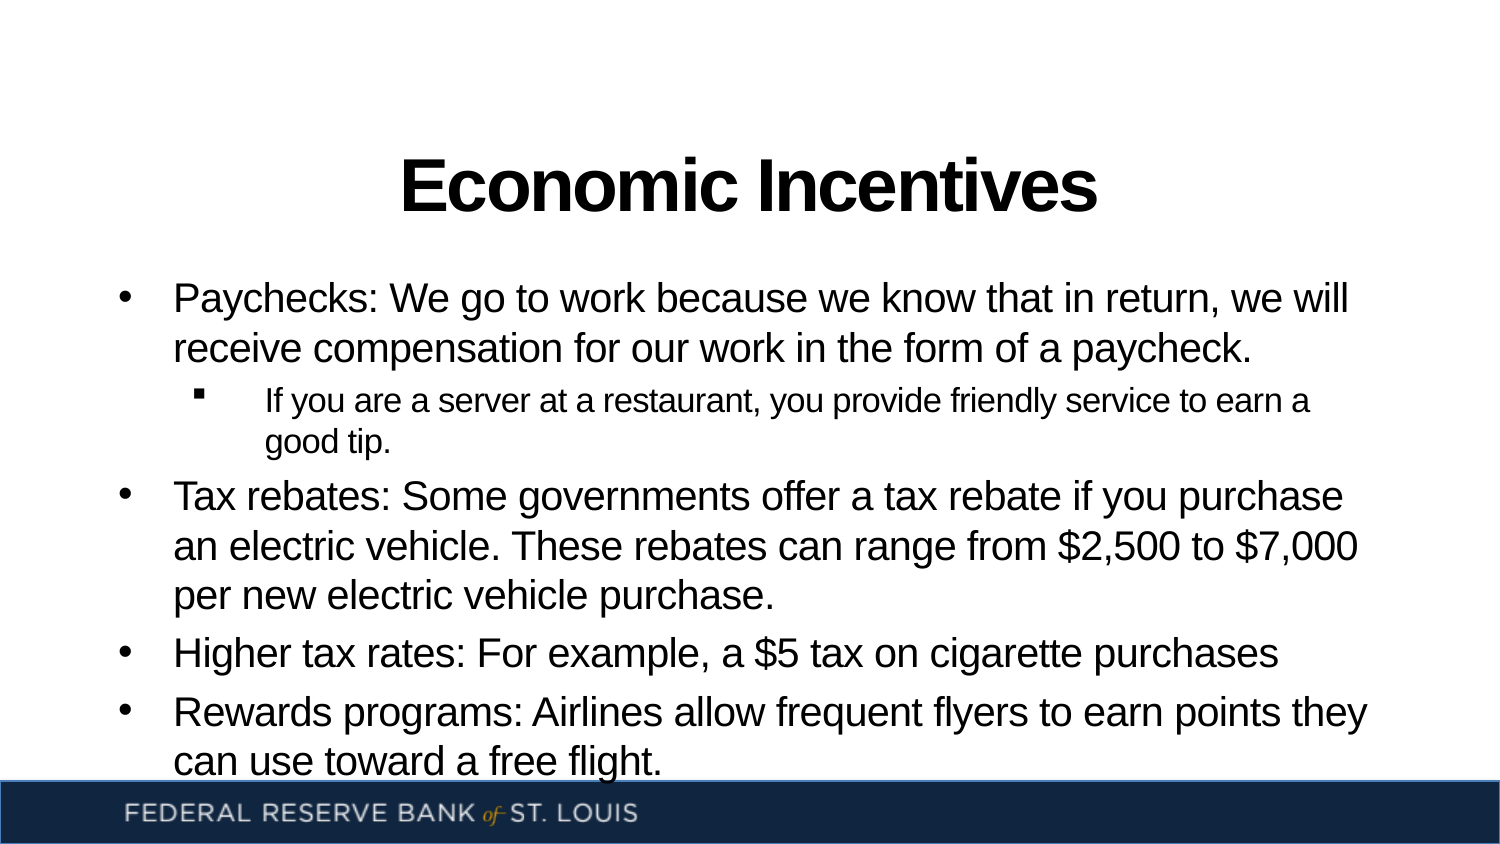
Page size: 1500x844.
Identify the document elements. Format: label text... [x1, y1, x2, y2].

list Paychecks: We go to work because we know that in return, we will receive compensation for our work in the form of a paycheck. If you are a server at a restaurant, you provide friendly service to earn a good tip. Tax rebates: Some governments offer a tax rebate if you purchase an electric vehicle. These rebates can range from $2,500 to $7,000 per new electric vehicle purchase. Higher tax rates: For example, a $5 tax on cigarette purchases Rewards programs: Airlines allow frequent flyers to earn points they can use toward a free flight. [103, 263, 1397, 799]
title Economic Incentives [103, 100, 1397, 263]
